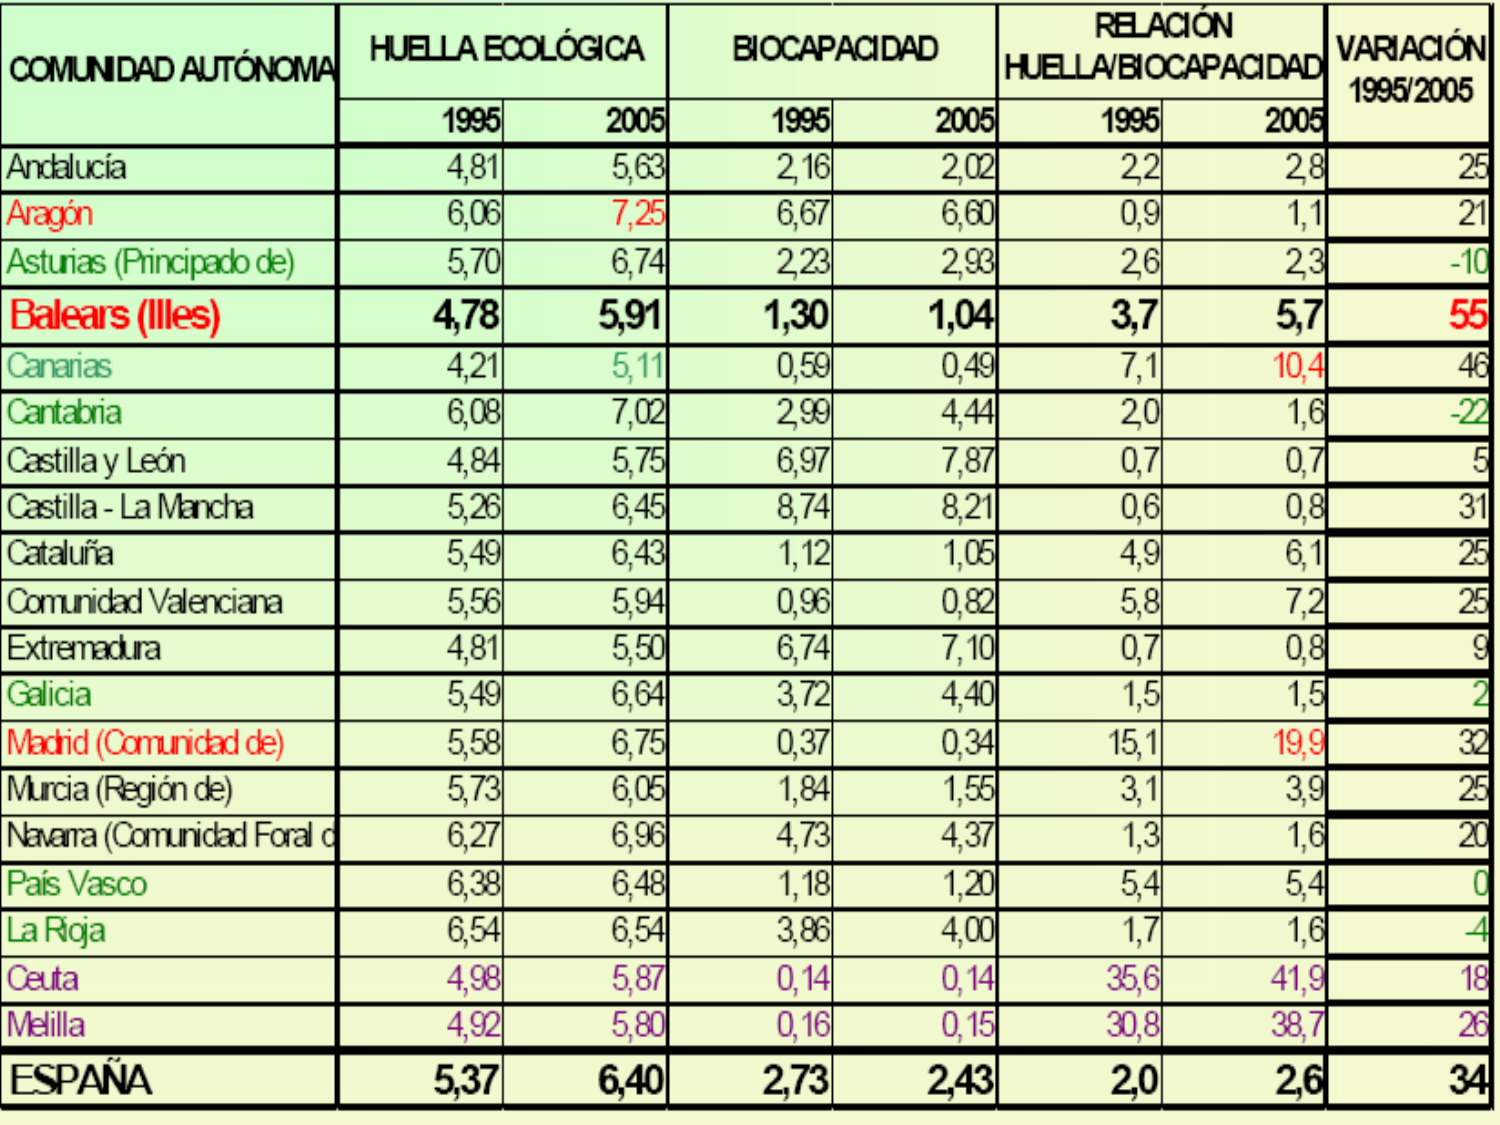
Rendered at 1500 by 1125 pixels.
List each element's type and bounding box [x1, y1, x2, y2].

list [0, 0, 1500, 1125]
